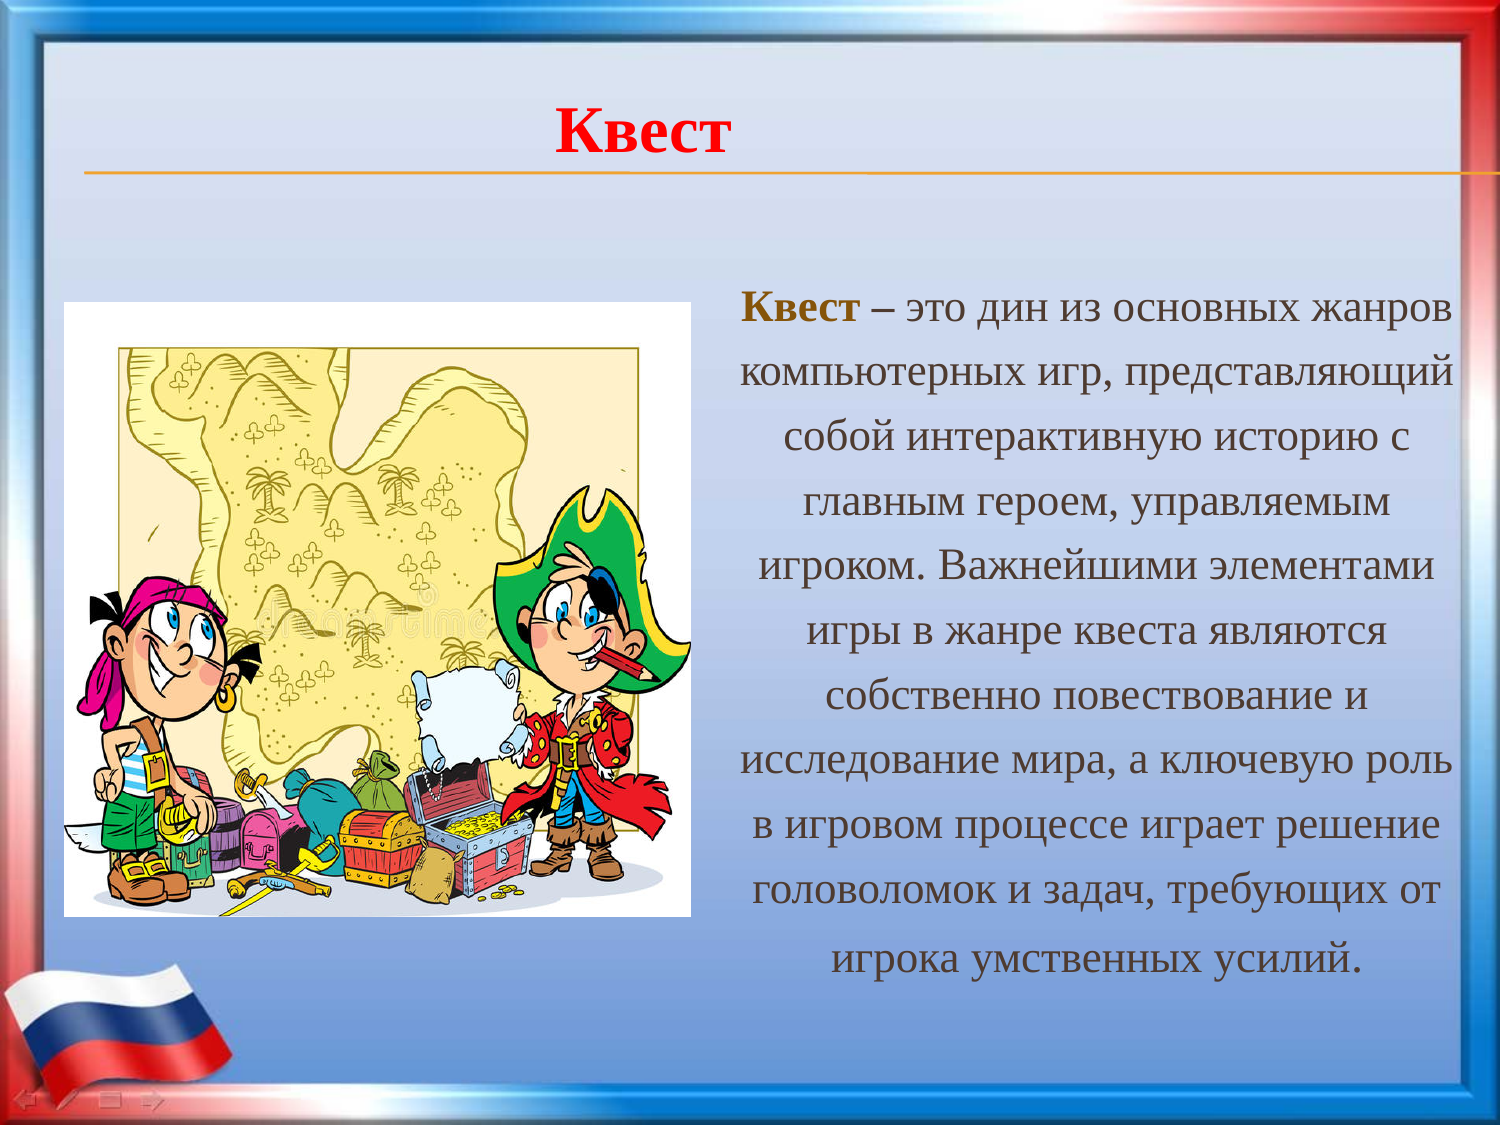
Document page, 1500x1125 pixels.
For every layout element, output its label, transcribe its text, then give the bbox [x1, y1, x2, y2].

picture [0, 0, 1500, 1125]
list Квест – это дин из основных жанров компьютерных игр, представляющий собой интерактивную историю с главным героем, управляемым игроком. Важнейшими элементами игры в жанре квеста являются собственно повествование и исследование мира, а ключевую роль в игровом процессе играет решение головоломок и задач, требующих от игрока умственных усилий. [714, 257, 1480, 1043]
text_box Квест [395, 78, 892, 173]
